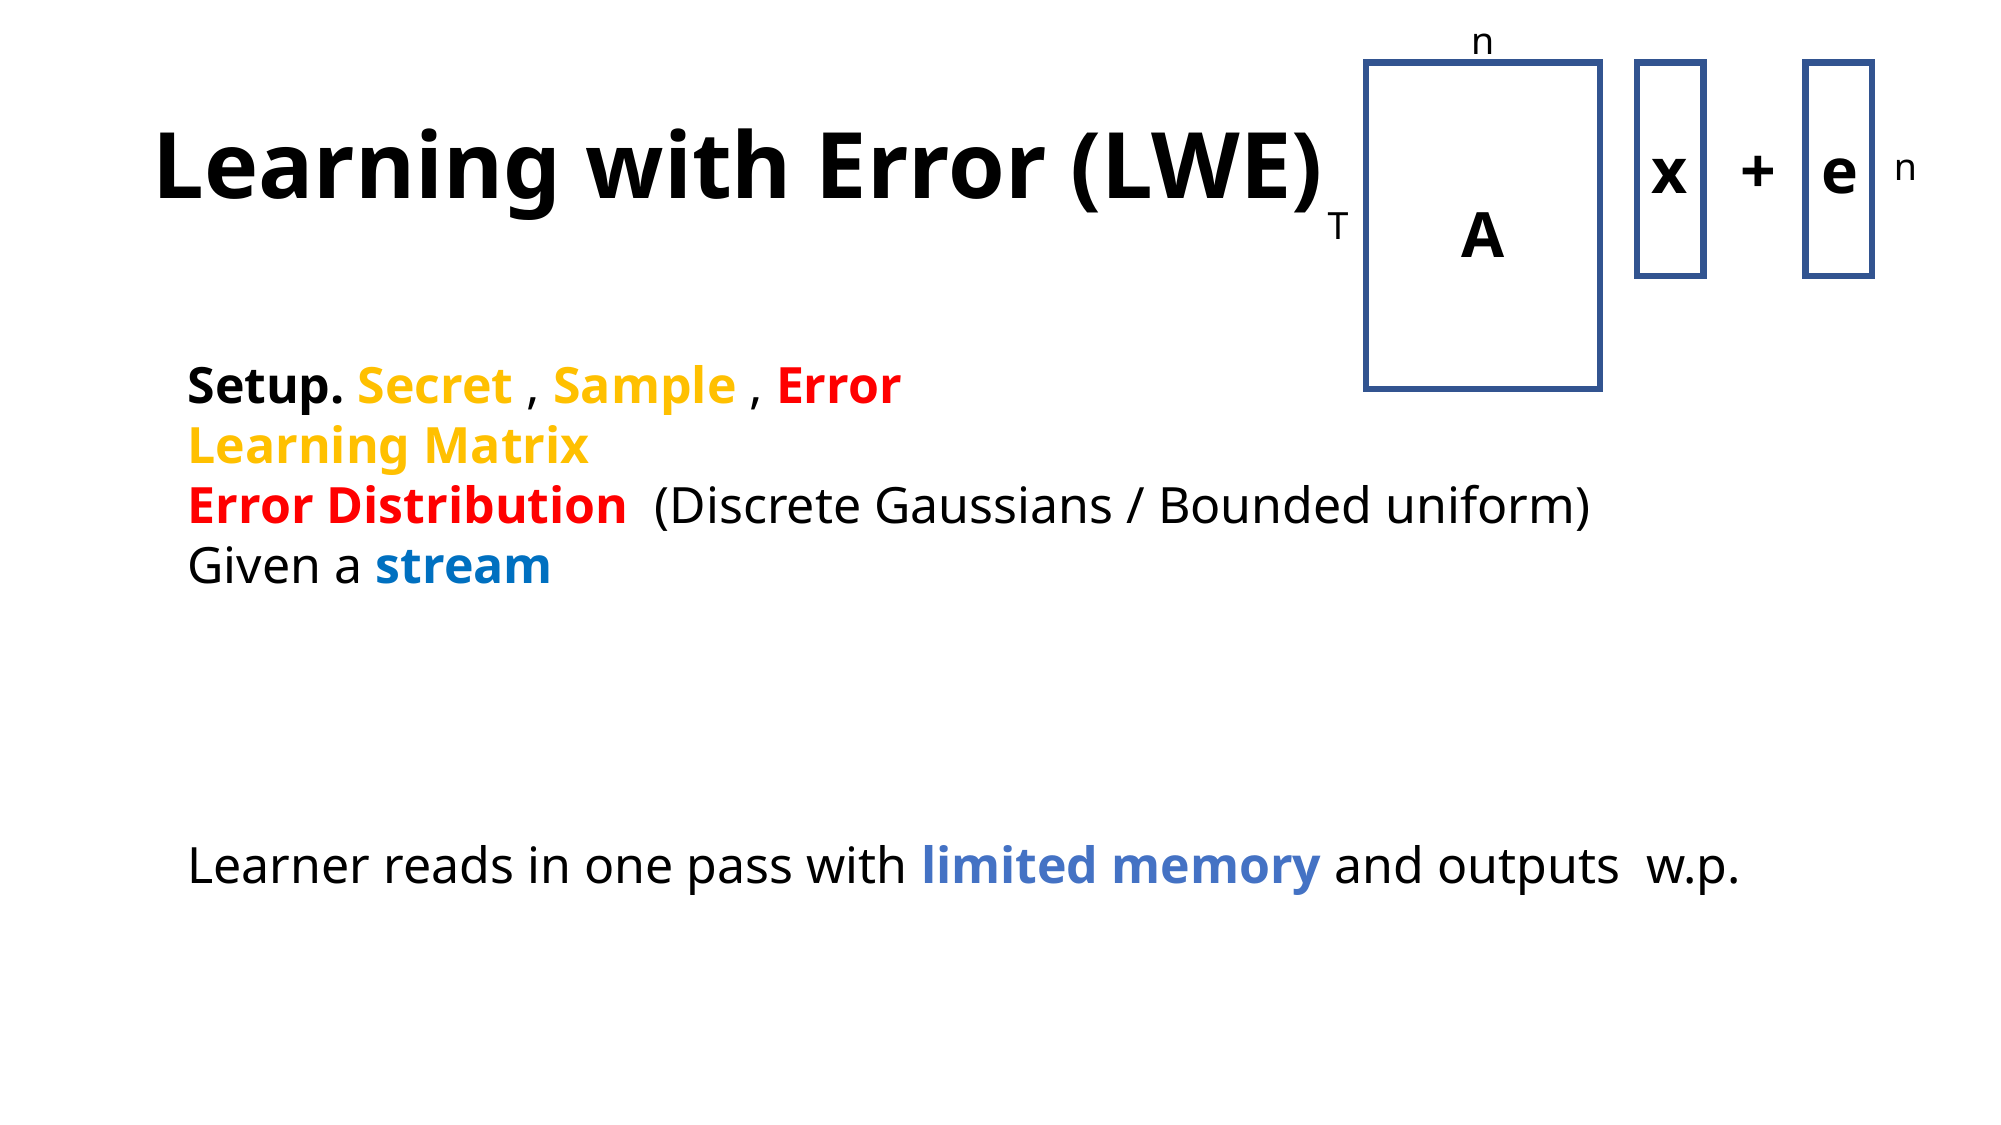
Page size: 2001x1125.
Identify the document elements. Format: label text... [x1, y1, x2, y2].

title Learning with Error (LWE) [137, 59, 1316, 278]
list [137, 299, 1863, 1014]
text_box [1316, 9, 1915, 390]
